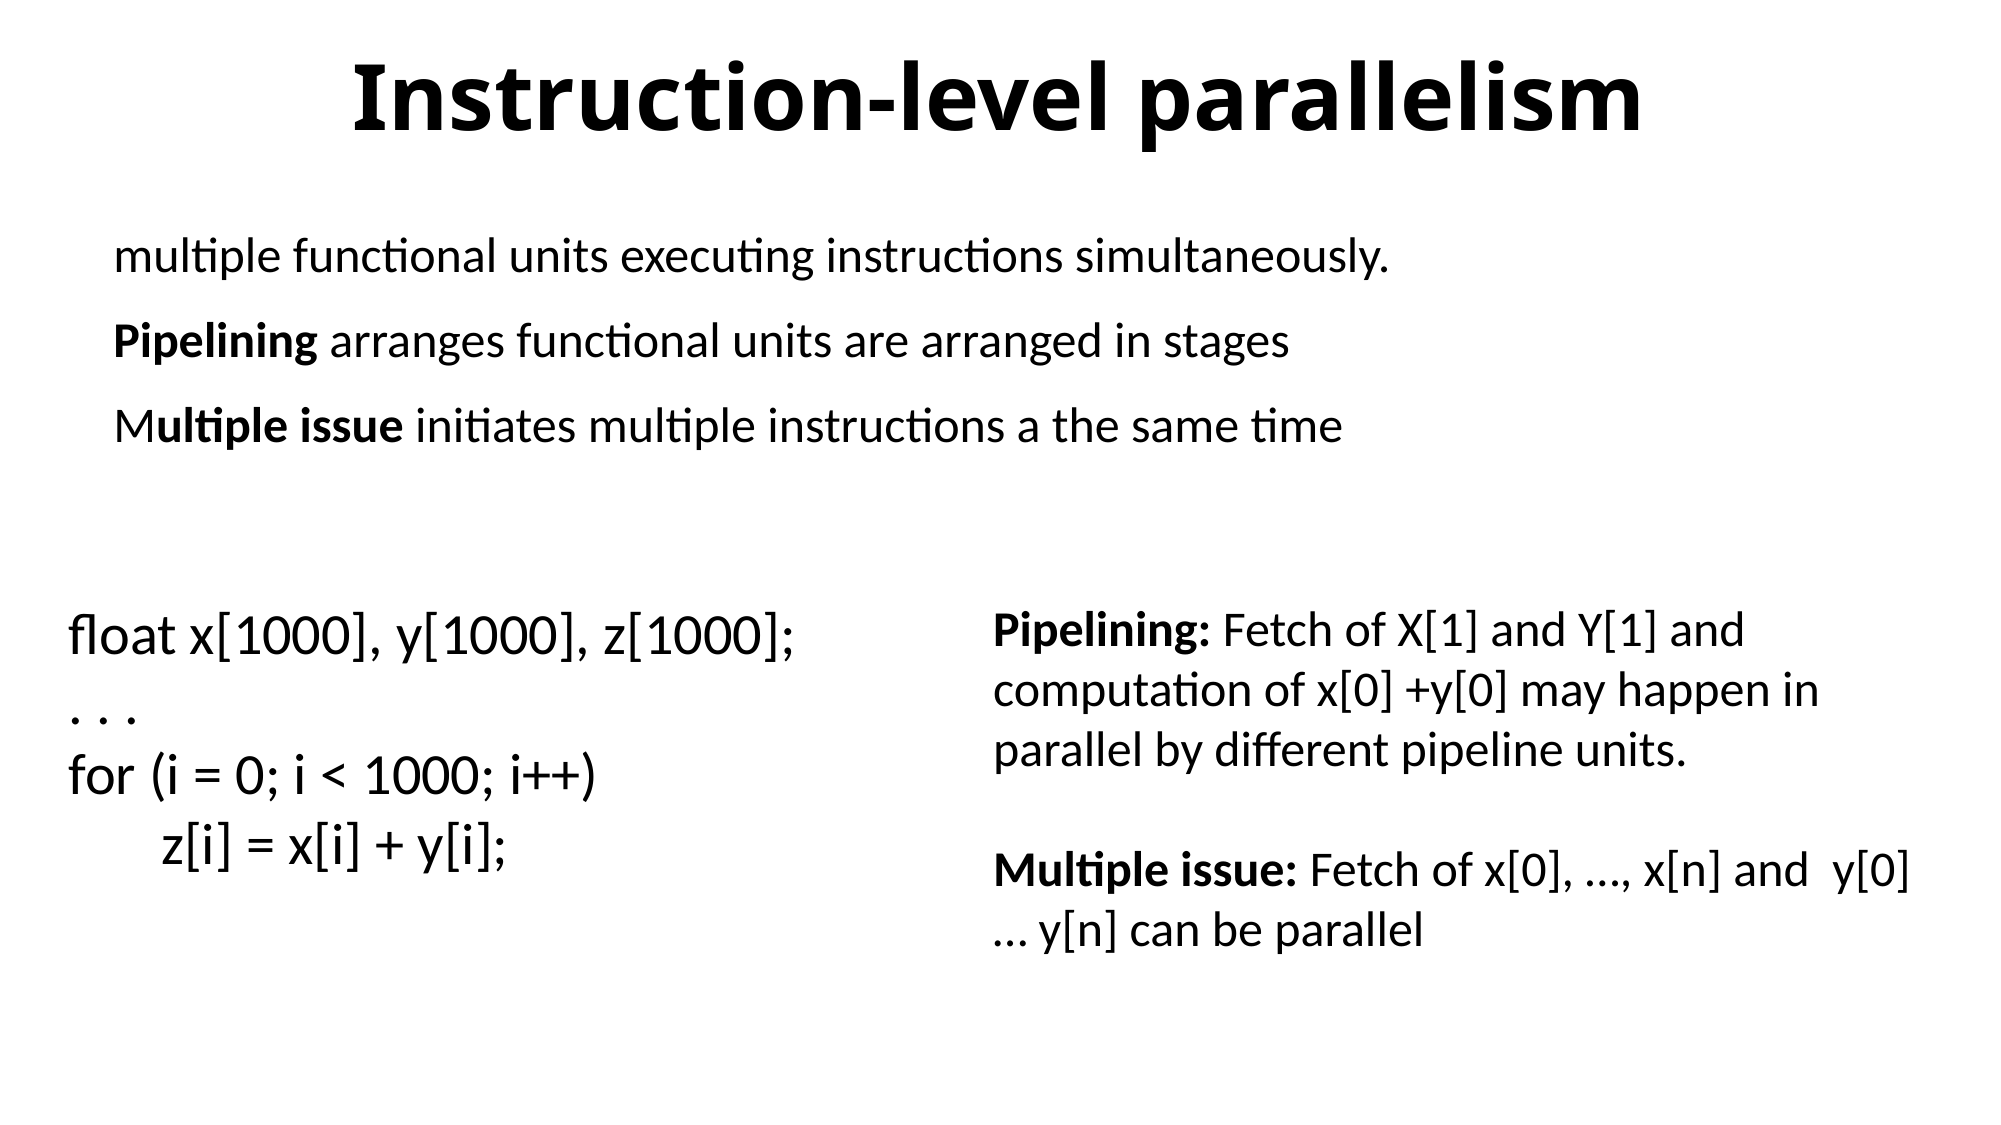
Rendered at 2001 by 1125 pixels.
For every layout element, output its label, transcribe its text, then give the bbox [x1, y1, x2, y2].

text_box multiple functional units executing instructions simultaneously. Pipelining arranges functional units are arranged in stages Multiple issue initiates multiple instructions a the same time [98, 214, 1825, 460]
title Instruction-level parallelism [137, 24, 1863, 177]
text_box Pipelining: Fetch of X[1] and Y[1] and computation of x[0] +y[0] may happen in parallel by different pipeline units. Multiple issue: Fetch of x[0], …, x[n] and y[0] … y[n] can be parallel [978, 588, 1950, 964]
text_box float x[1000], y[1000], z[1000]; . . . for (i = 0; i < 1000; i++) z[i] = x[i] + y[i]; [53, 588, 860, 884]
